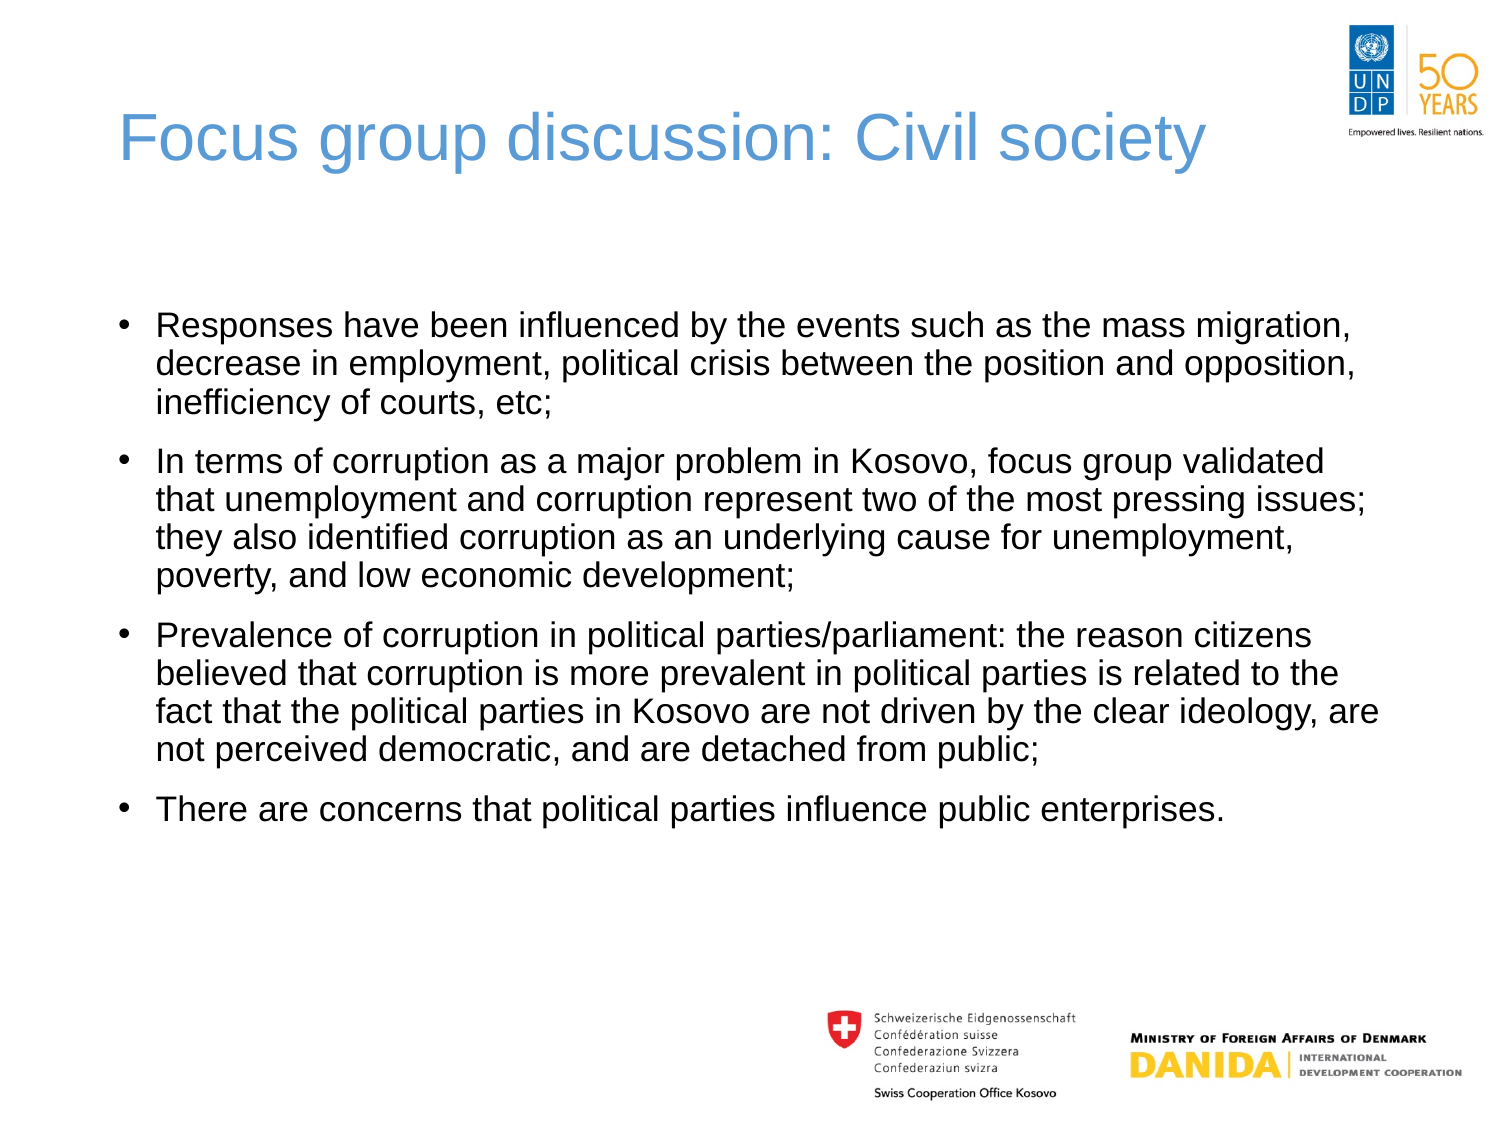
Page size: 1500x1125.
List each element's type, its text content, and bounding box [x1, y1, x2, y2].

picture [1343, 15, 1489, 145]
list Responses have been influenced by the events such as the mass migration, decrease in employment, political crisis between the position and opposition, inefficiency of courts, etc; In terms of corruption as a major problem in Kosovo, focus group validated that unemployment and corruption represent two of the most pressing issues; they also identified corruption as an underlying cause for unemployment, poverty, and low economic development; Prevalence of corruption in political parties/parliament: the reason citizens believed that corruption is more prevalent in political parties is related to the fact that the political parties in Kosovo are not driven by the clear ideology, are not perceived democratic, and are detached from public; There are concerns that political parties influence public enterprises. [103, 299, 1397, 1014]
picture [802, 986, 1486, 1114]
title Focus group discussion: Civil society [103, 59, 1397, 219]
